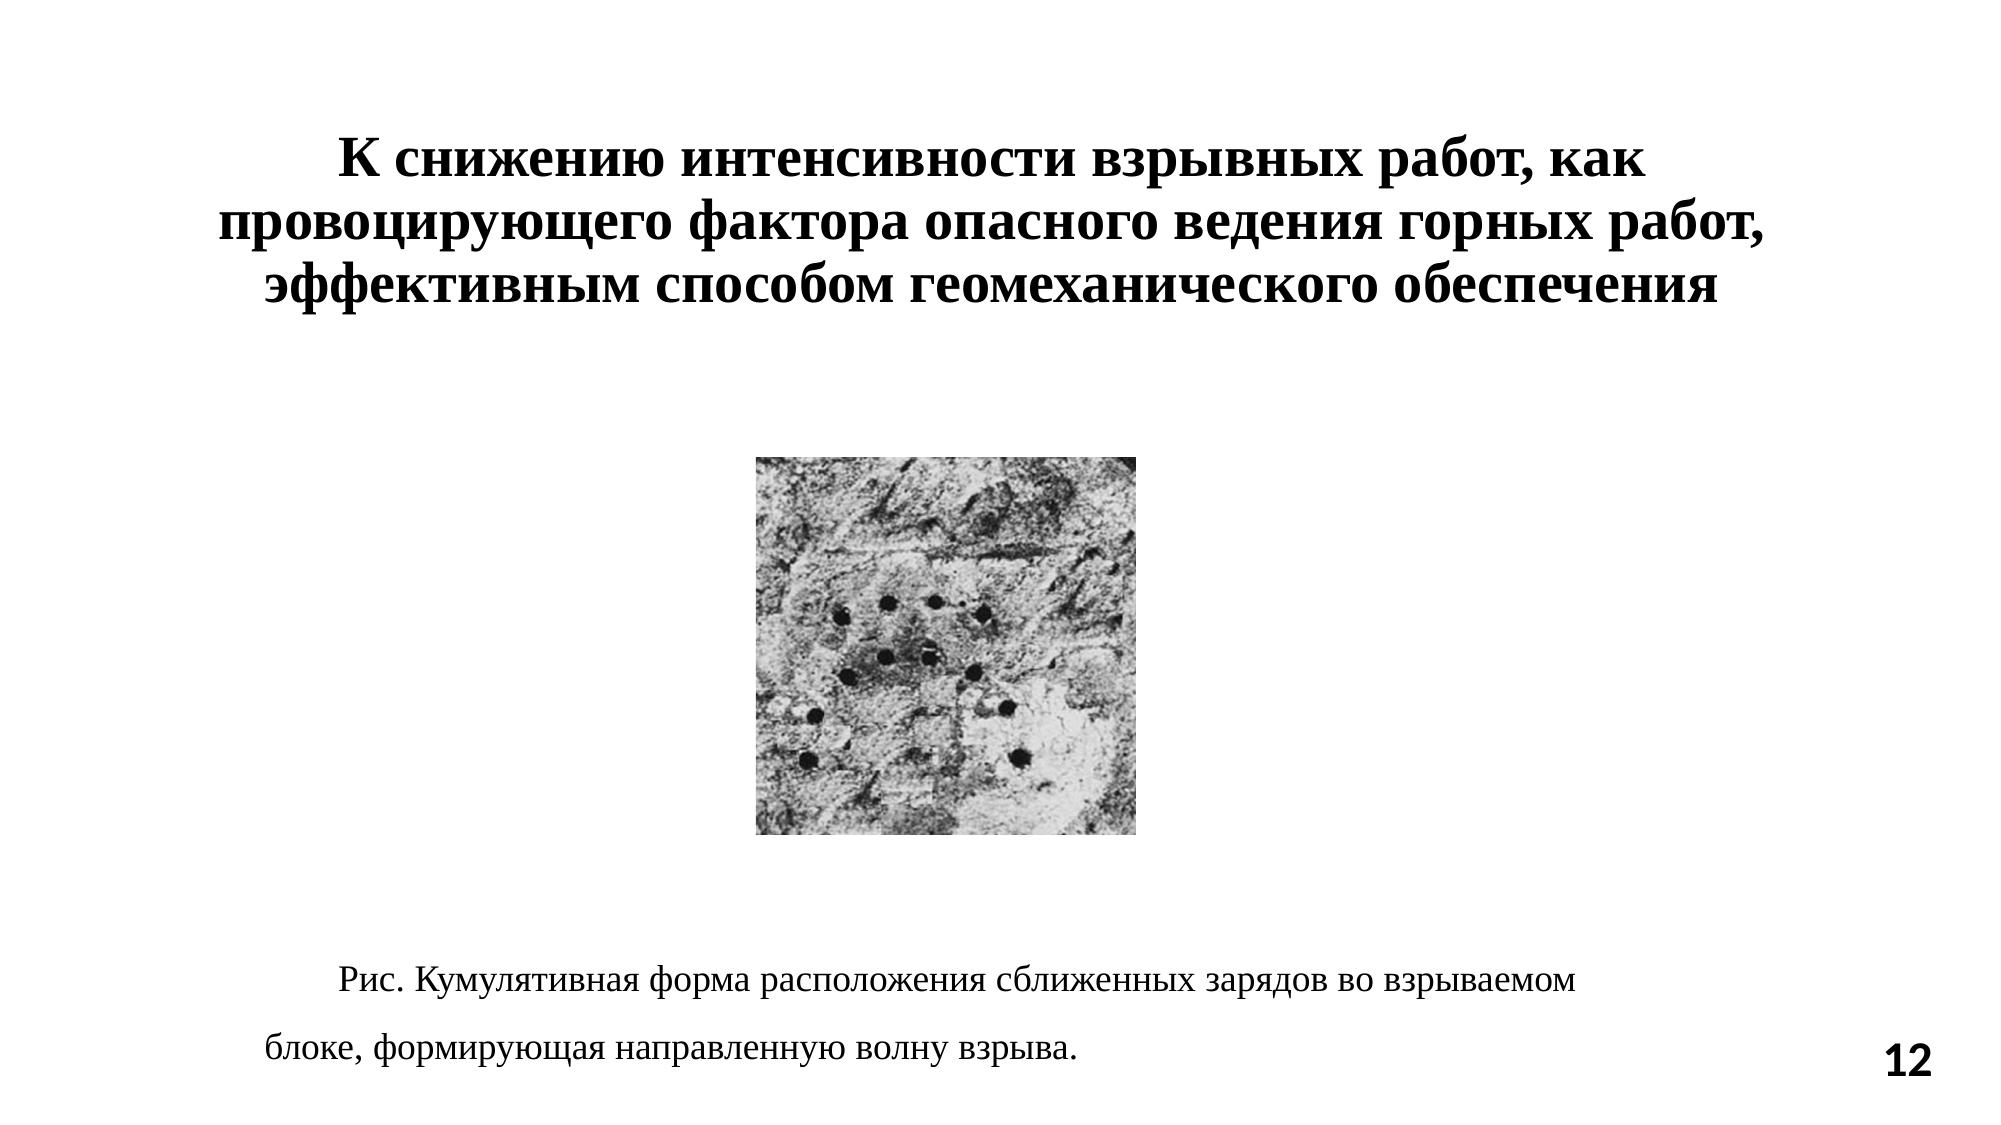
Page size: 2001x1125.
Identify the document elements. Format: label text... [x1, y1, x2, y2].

picture [755, 457, 1136, 835]
slide_number 12 [1825, 1026, 1948, 1087]
title К снижению интенсивности взрывных работ, как провоцирующего фактора опасного ведения горных работ, эффективным способом геомеханического обеспечения [129, 111, 1855, 330]
text_box Рис. Кумулятивная форма расположения сближенных зарядов во взрываемом блоке, формирующая направленную волну взрыва. [249, 924, 1643, 1075]
